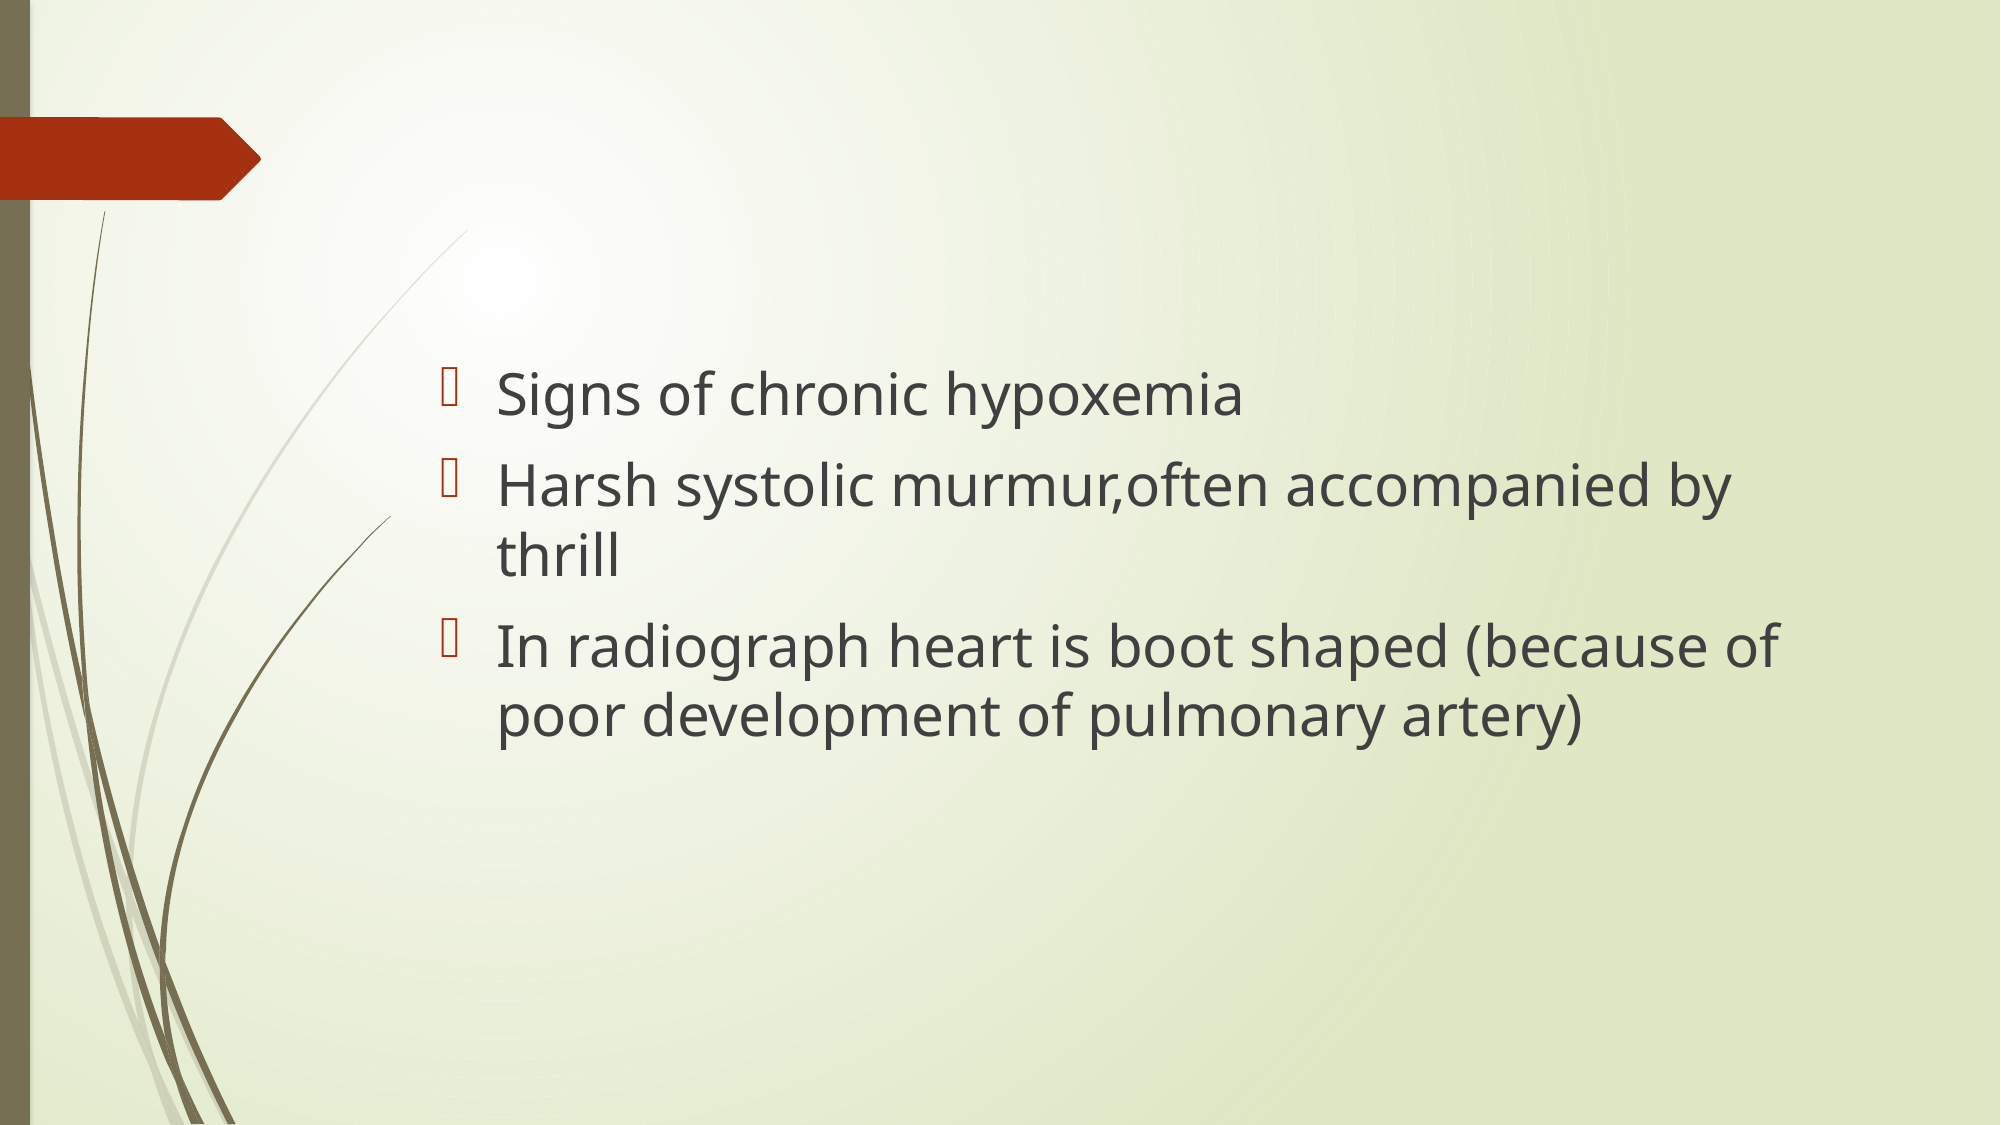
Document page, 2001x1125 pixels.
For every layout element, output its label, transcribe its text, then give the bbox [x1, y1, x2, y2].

list Signs of chronic hypoxemia Harsh systolic murmur,often accompanied by thrill In radiograph heart is boot shaped (because of poor development of pulmonary artery) [424, 350, 1888, 970]
